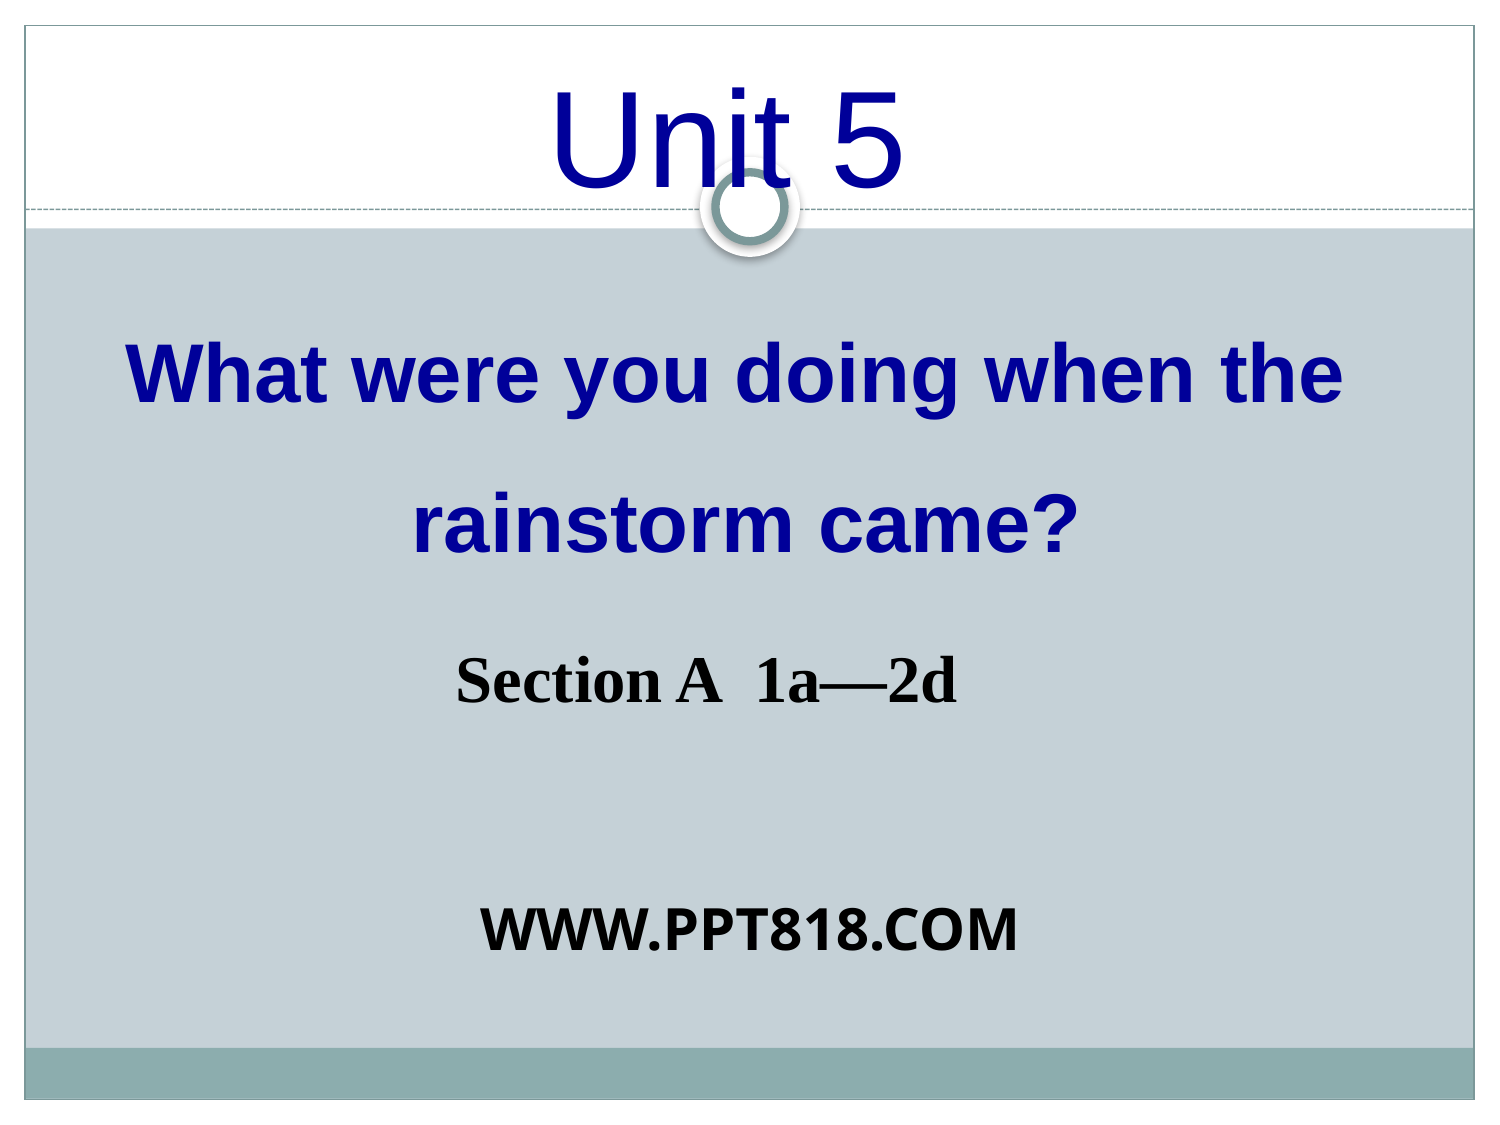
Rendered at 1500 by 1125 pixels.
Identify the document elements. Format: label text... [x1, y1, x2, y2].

text_box What were you doing when the rainstorm came? [26, 261, 1468, 350]
text_box Section A 1a—2d [440, 628, 974, 723]
text_box WWW.PPT818.COM [408, 877, 1091, 1047]
text_box Unit 5 [533, 42, 961, 223]
